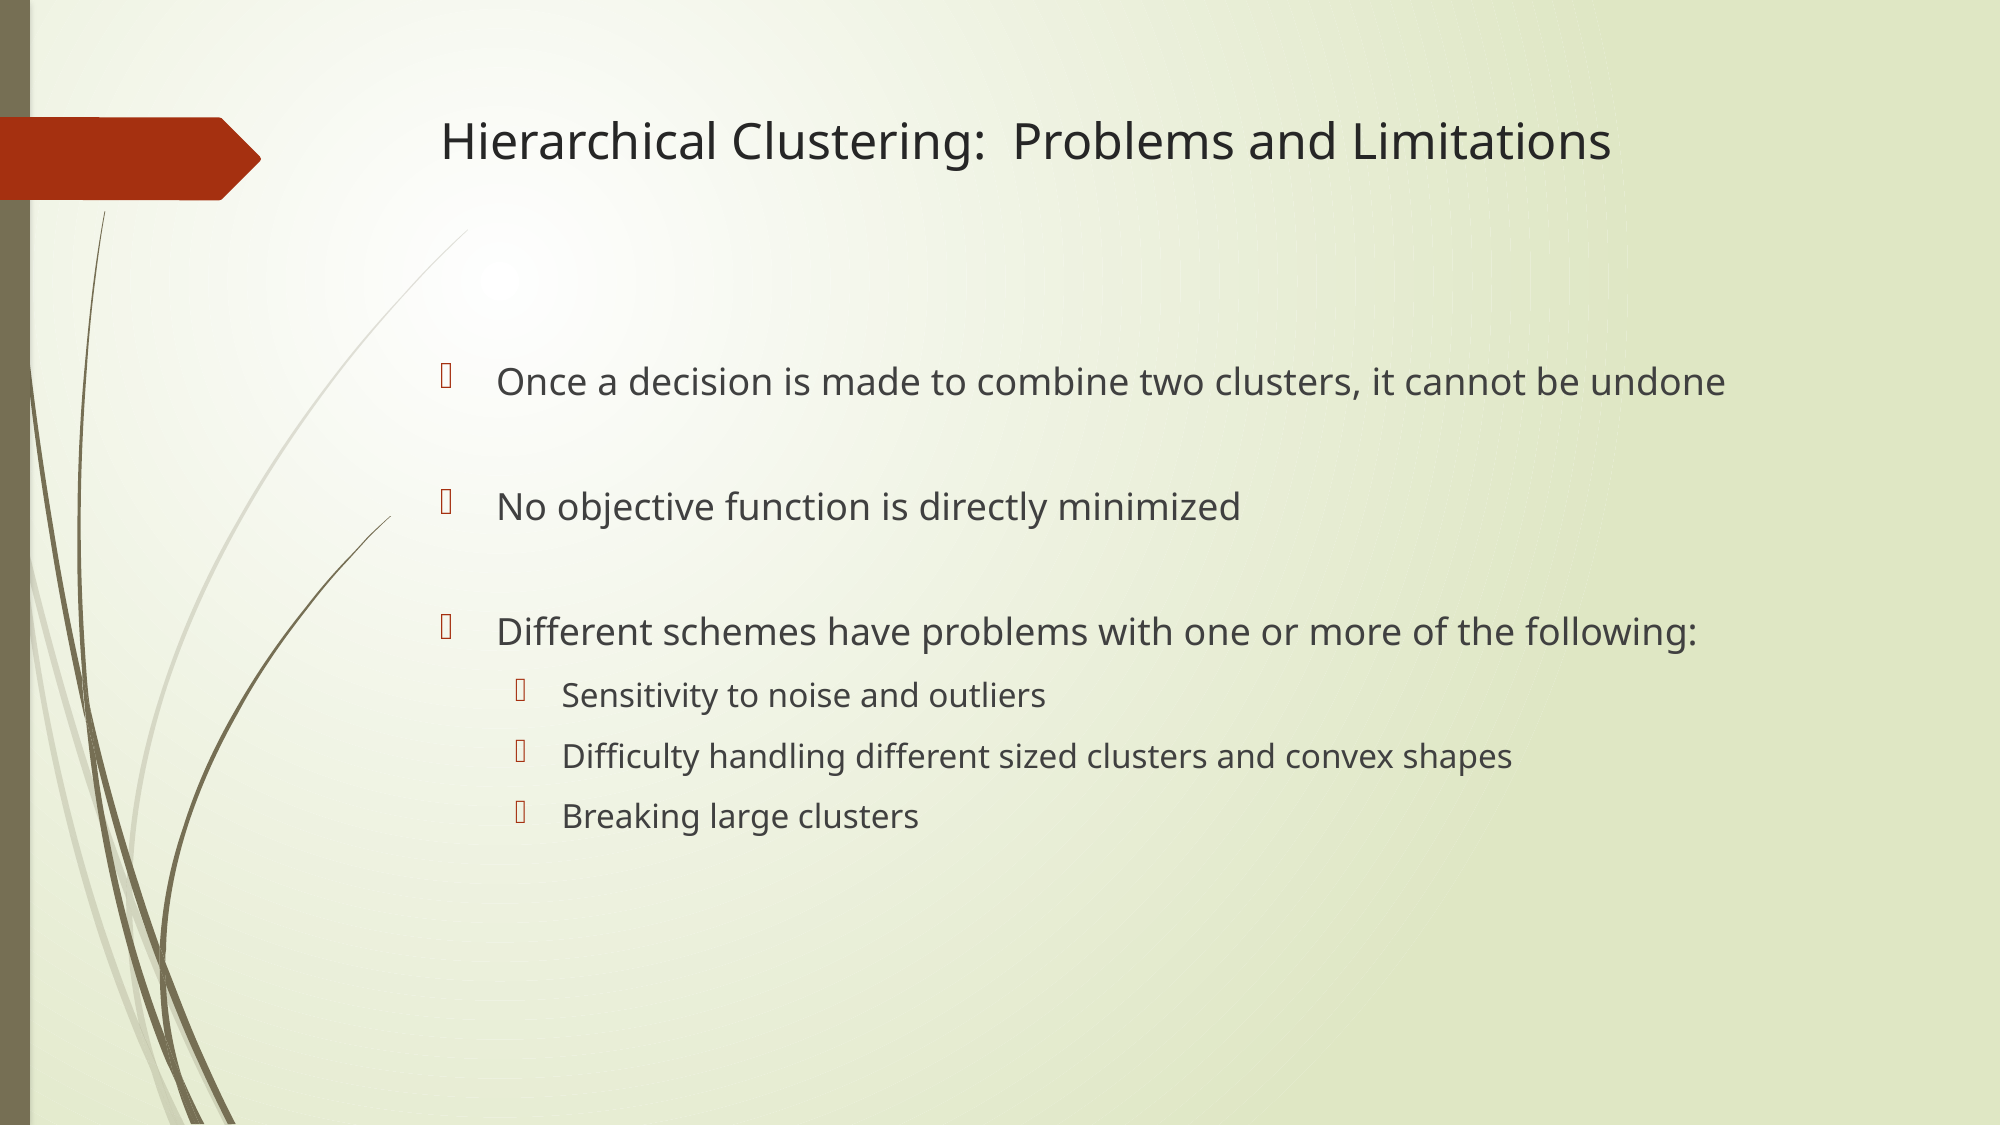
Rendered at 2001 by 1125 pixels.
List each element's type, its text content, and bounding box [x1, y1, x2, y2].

title Hierarchical Clustering: Problems and Limitations [425, 102, 1888, 313]
list Once a decision is made to combine two clusters, it cannot be undone No objective function is directly minimized Different schemes have problems with one or more of the following: Sensitivity to noise and outliers Difficulty handling different sized clusters and convex shapes Breaking large clusters [424, 350, 1888, 988]
